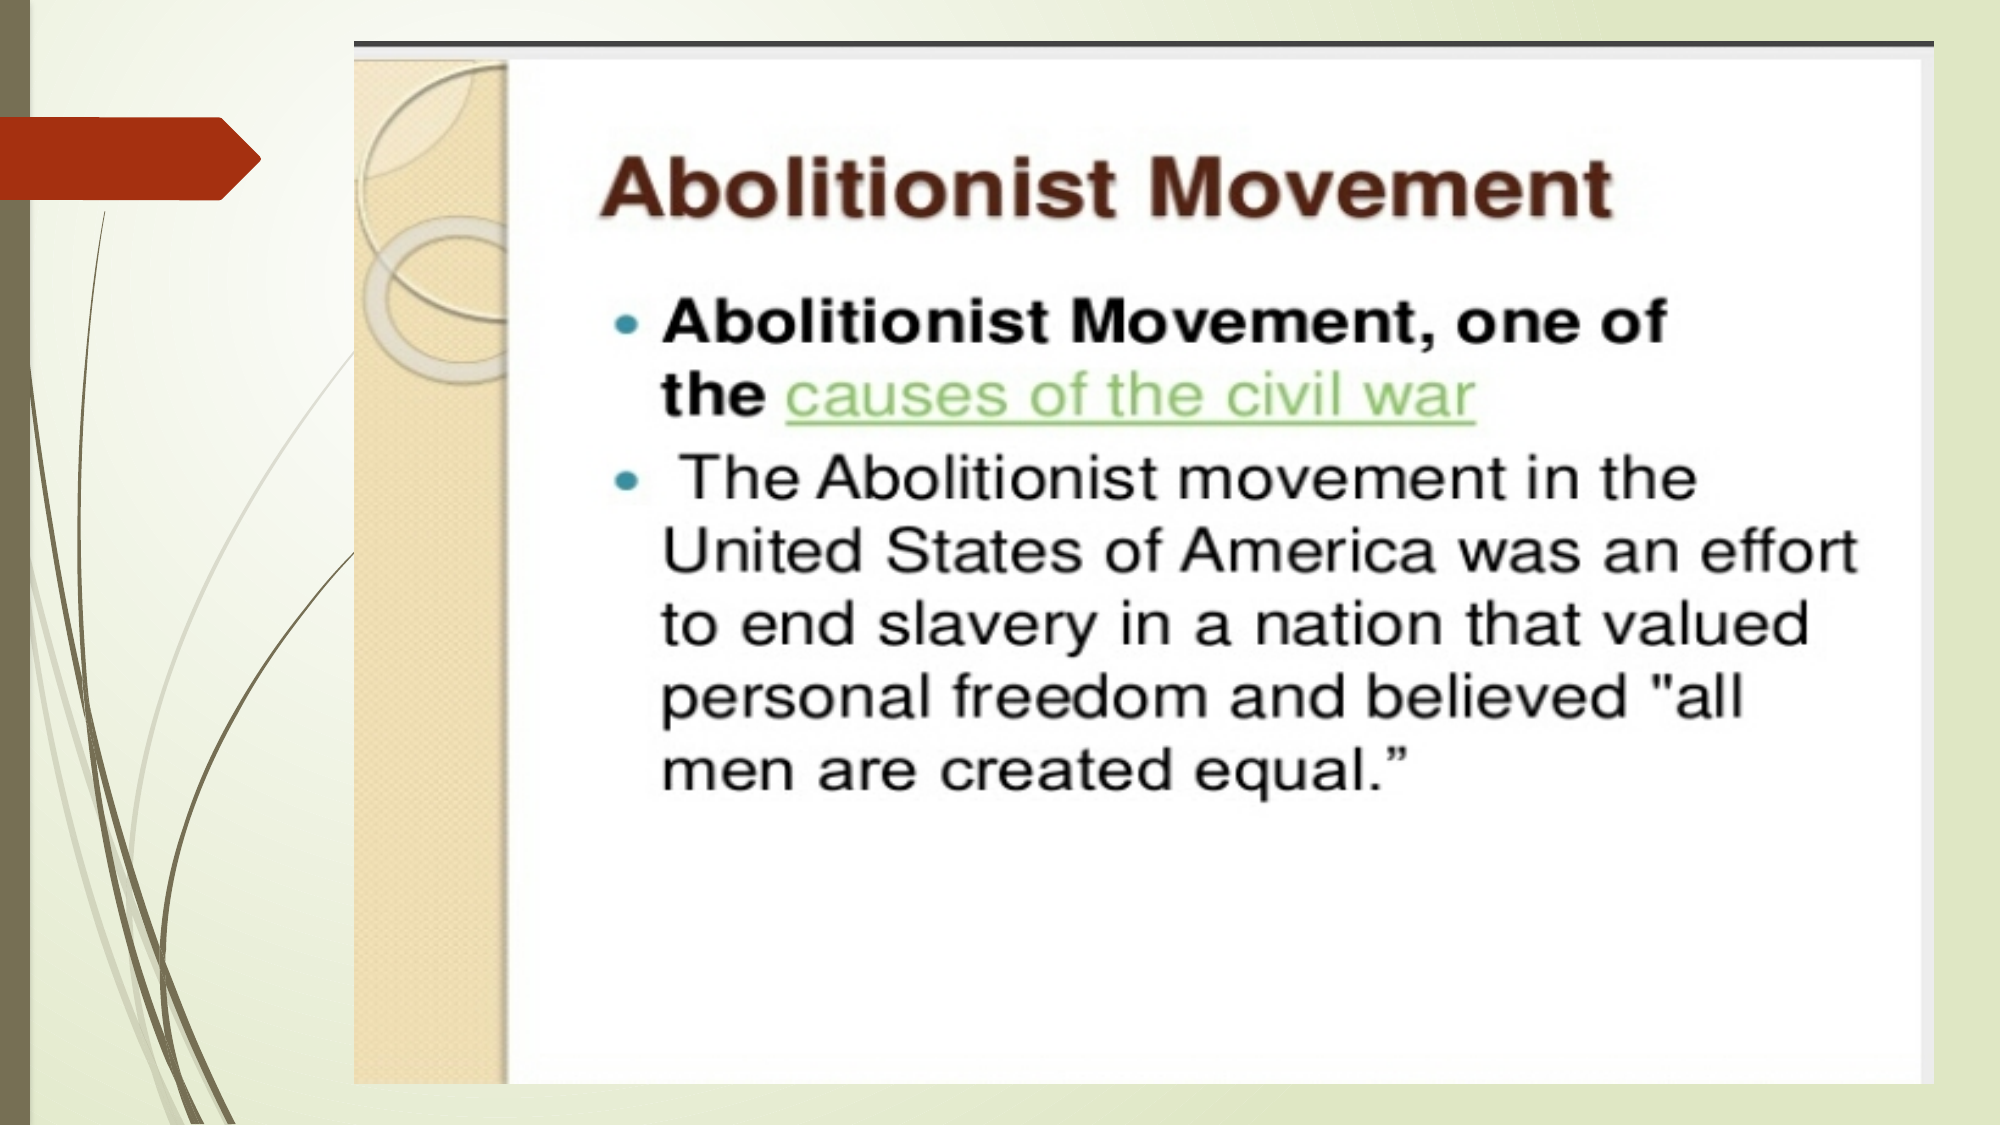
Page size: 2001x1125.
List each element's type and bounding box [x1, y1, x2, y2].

picture [354, 41, 1934, 1084]
